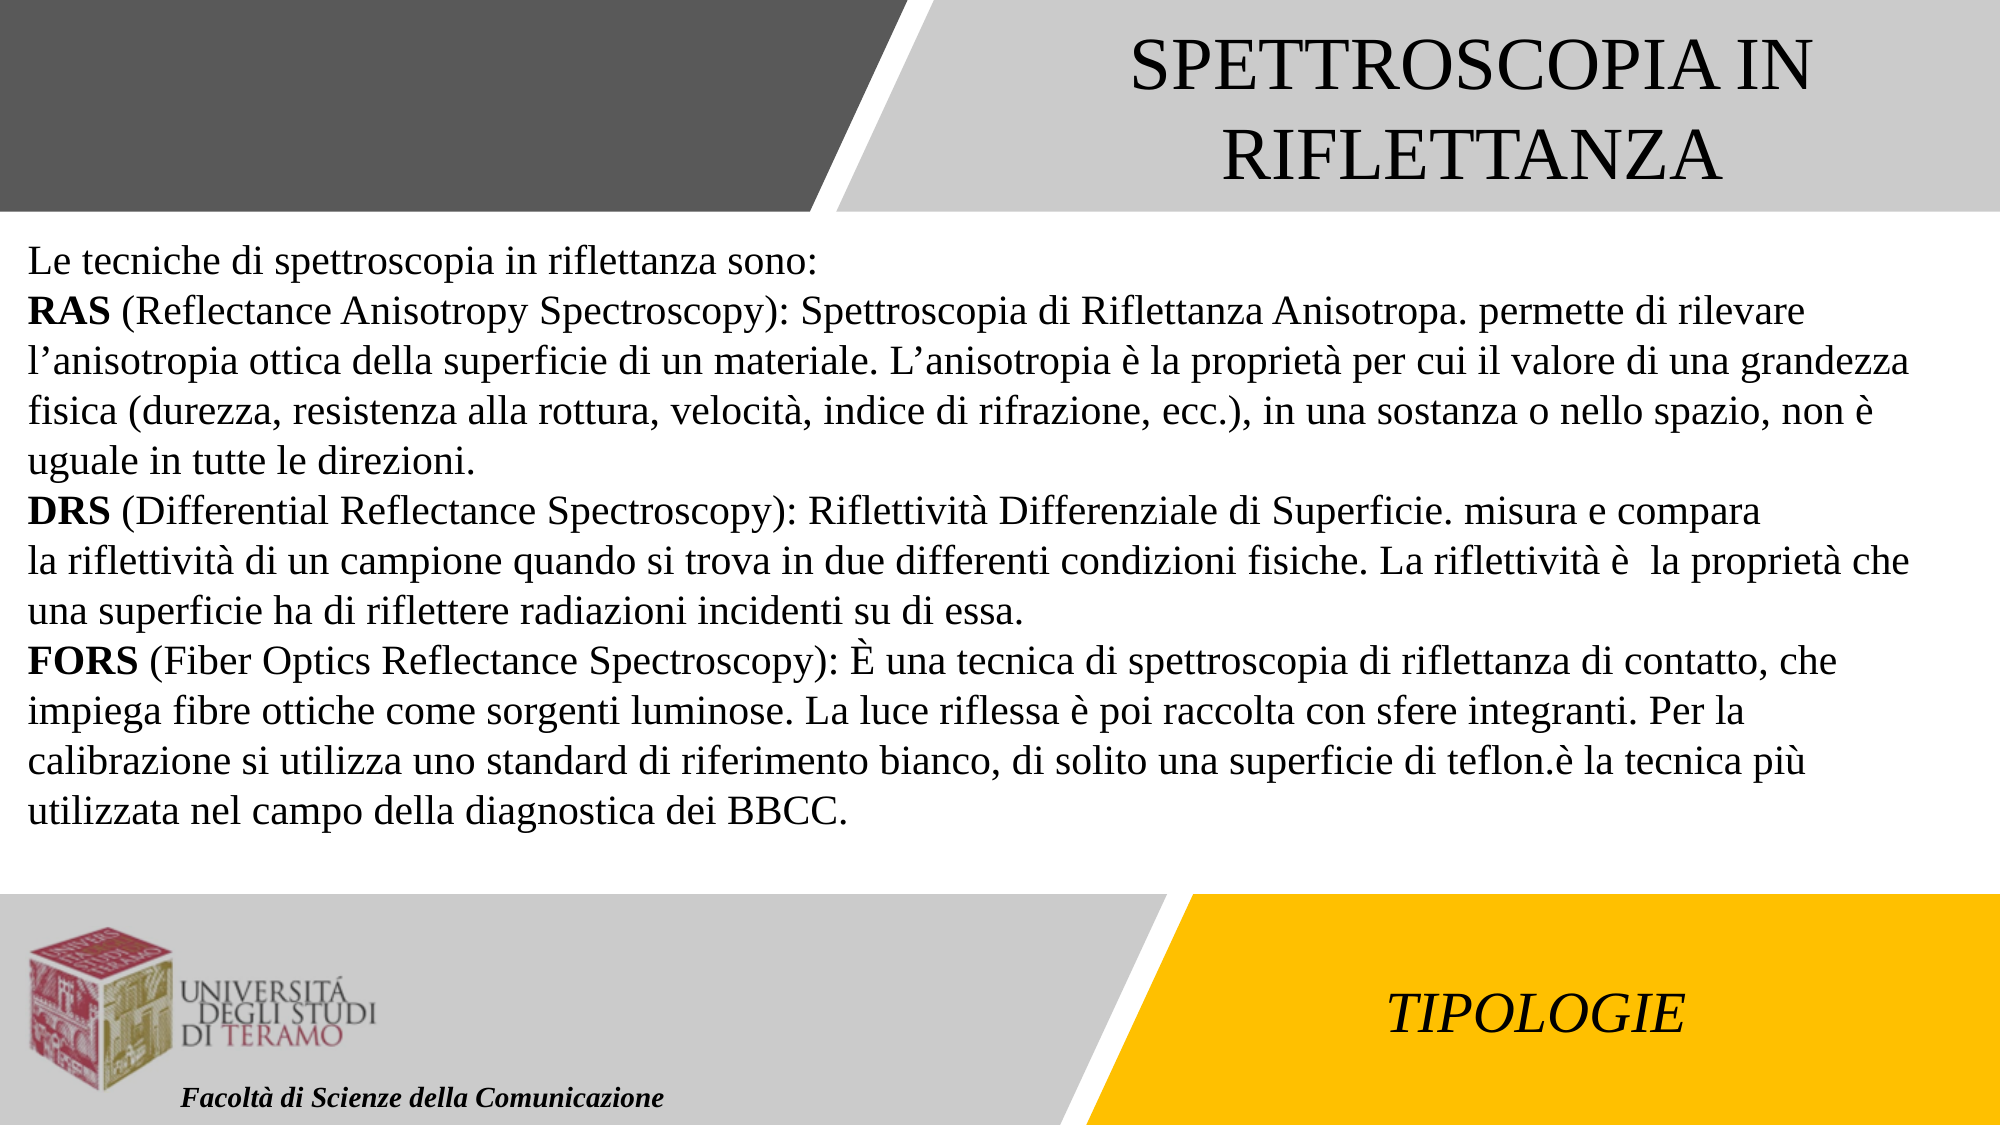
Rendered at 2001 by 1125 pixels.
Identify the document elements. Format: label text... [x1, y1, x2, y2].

text_box SPETTROSCOPIA IN RIFLETTANZA [968, 7, 1977, 203]
text_box TIPOLOGIE [1175, 966, 1912, 1052]
text_box [834, 0, 2000, 213]
picture [25, 926, 380, 1093]
text_box Le tecniche di spettroscopia in riflettanza sono: RAS (Reflectance Anisotropy Spectroscopy): Spettroscopia di Riflettanza Anisotropa. permette di rilevare l’anisotropia ottica della superficie di un materiale. L’anisotropia è la proprietà per cui il valore di una grandezza fisica (durezza, resistenza alla rottura, velocità, indice di rifrazione, ecc.), in una sostanza o nello spazio, non è uguale in tutte le direzioni. DRS (Differential Reflectance Spectroscopy): Riflettività Differenziale di Superficie. misura e compara la riflettività di un campione quando si trova in due differenti condizioni fisiche. La riflettività è la proprietà che una superficie ha di riflettere radiazioni incidenti su di essa. FORS (Fiber Optics Reflectance Spectroscopy): È una tecnica di spettroscopia di riflettanza di contatto, che impiega fibre ottiche come sorgenti luminose. La luce riflessa è poi raccolta con sfere integranti. Per la calibrazione si utilizza uno standard di riferimento bianco, di solito una superficie di teflon.è la tecnica più utilizzata nel campo della diagnostica dei BBCC. [12, 225, 1964, 891]
text_box Facoltà di Scienze della Comunicazione [165, 1070, 733, 1125]
text_box [0, 0, 909, 213]
text_box [0, 893, 1169, 1125]
text_box [1085, 893, 2000, 1125]
